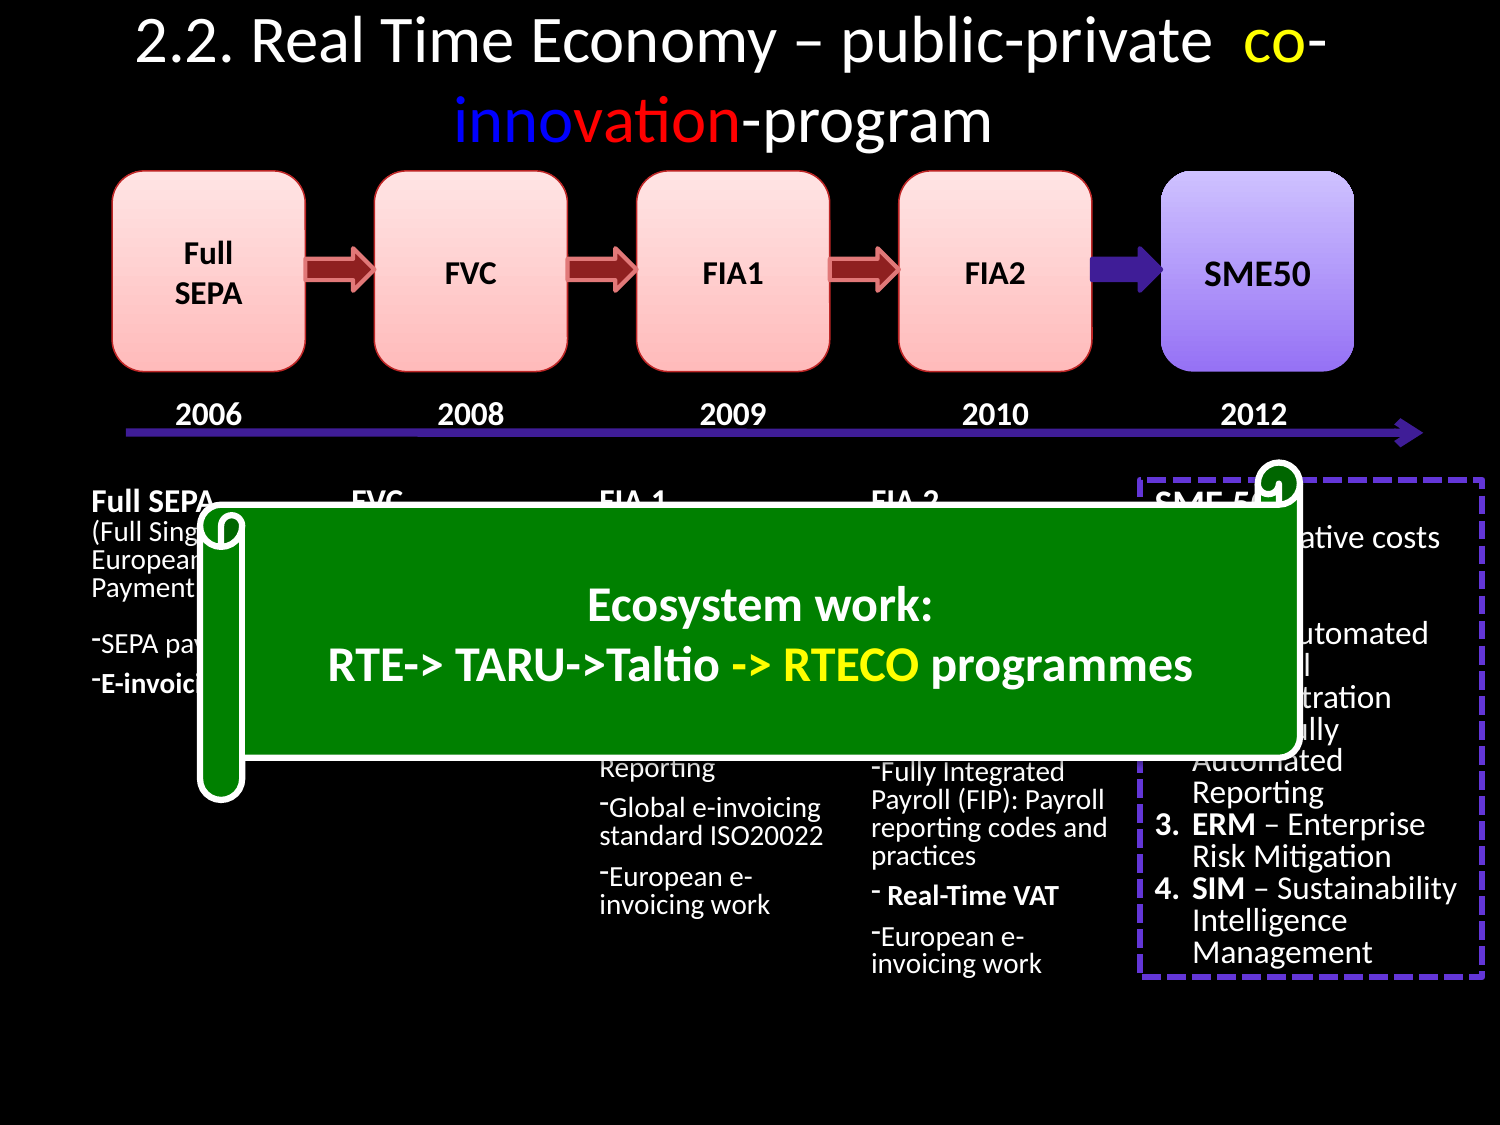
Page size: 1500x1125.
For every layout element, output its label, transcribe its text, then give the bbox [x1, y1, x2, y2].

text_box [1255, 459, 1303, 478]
title 2.2. Real Time Economy – public-private co-innovation-program [0, 21, 1463, 175]
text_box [111, 170, 1424, 441]
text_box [76, 479, 1483, 1035]
